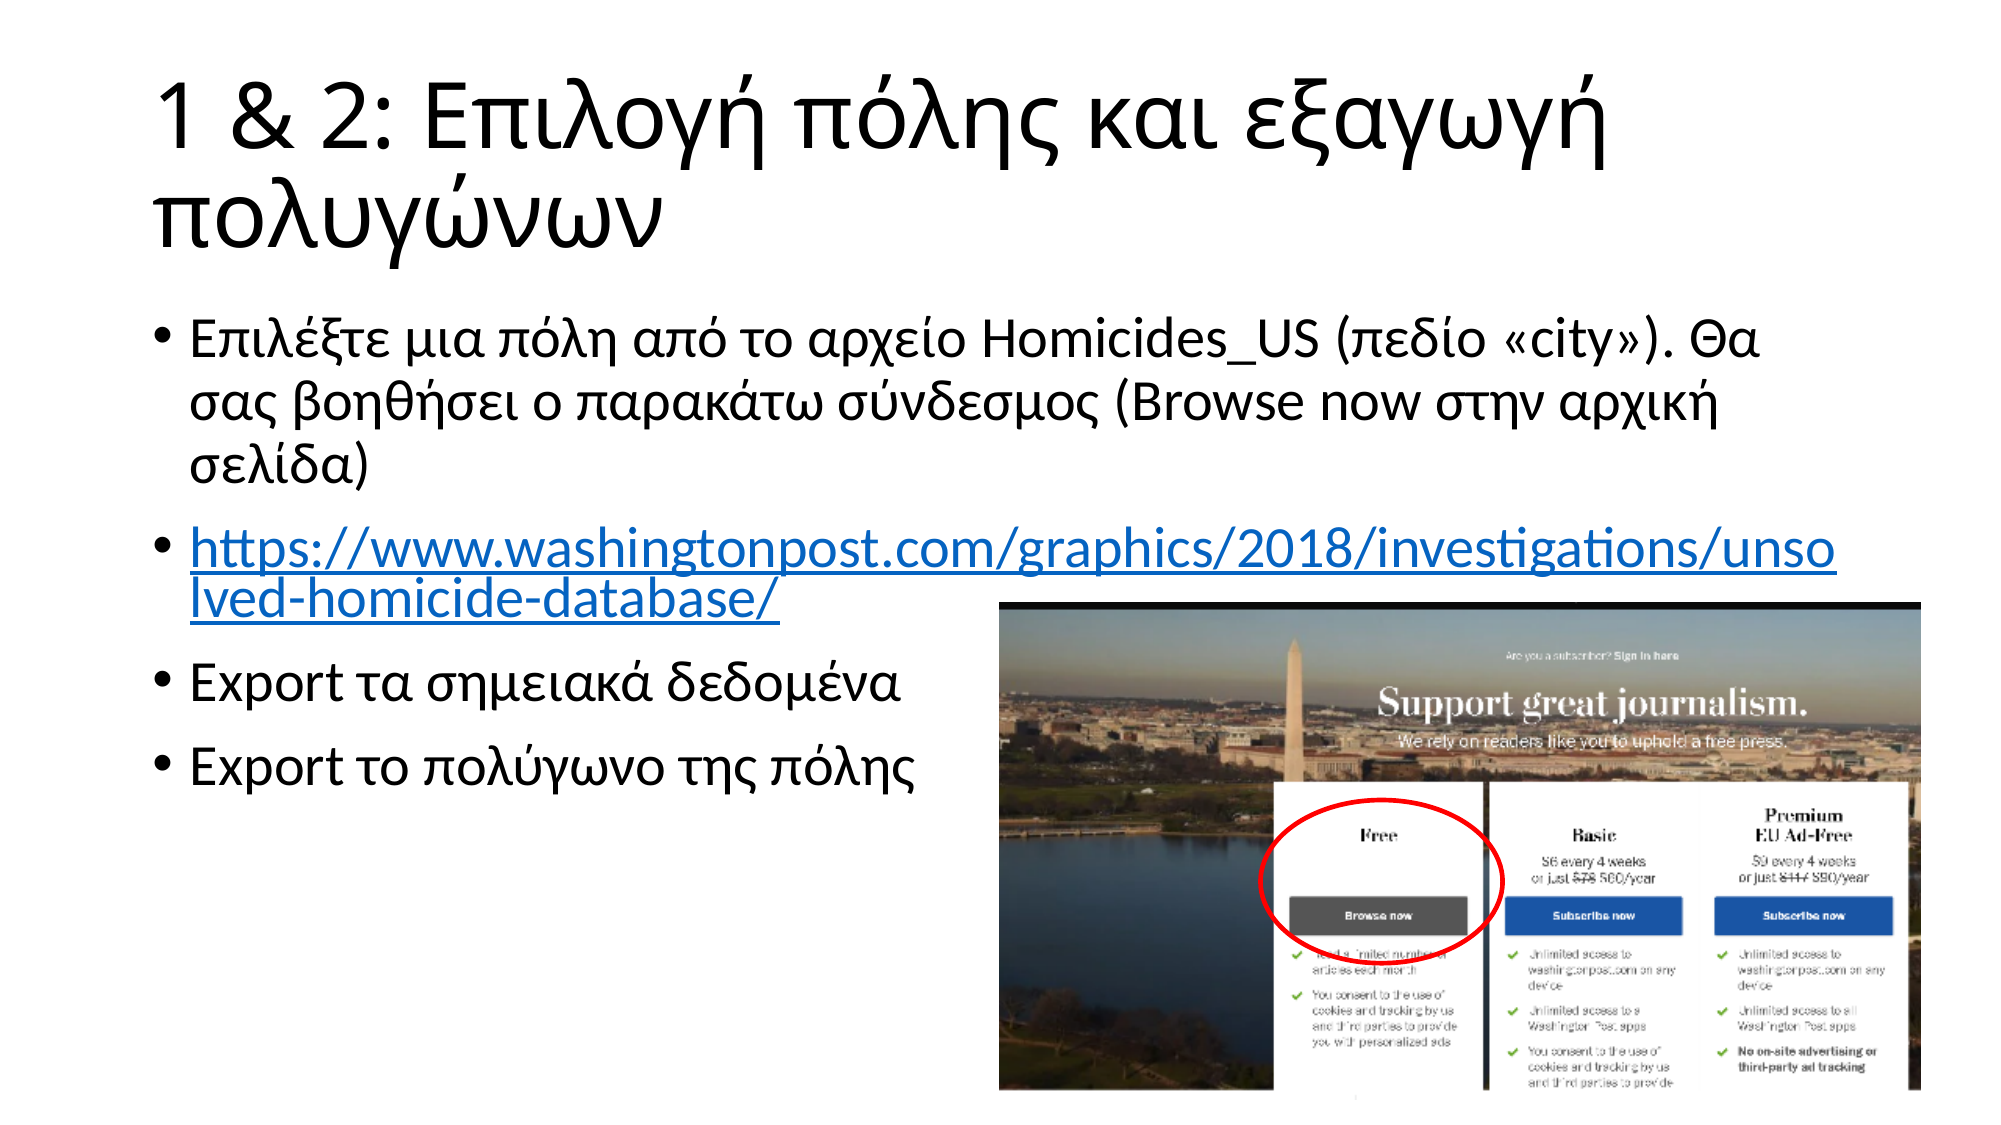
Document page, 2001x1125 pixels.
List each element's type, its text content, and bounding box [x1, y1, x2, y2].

list Επιλέξτε μια πόλη από το αρχείο Homicides_US (πεδίο «city»). Θα σας βοηθήσει ο παρακάτω σύνδεσμος (Browse now στην αρχική σελίδα) https://www.washingtonpost.com/graphics/2018/investigations/unsolved-homicide-database/ Export τα σημειακά δεδομένα Export το πολύγωνο της πόλης [137, 299, 1863, 1014]
title 1 & 2: Επιλογή πόλης και εξαγωγή πολυγώνων [137, 59, 1921, 278]
picture [999, 602, 1921, 1100]
